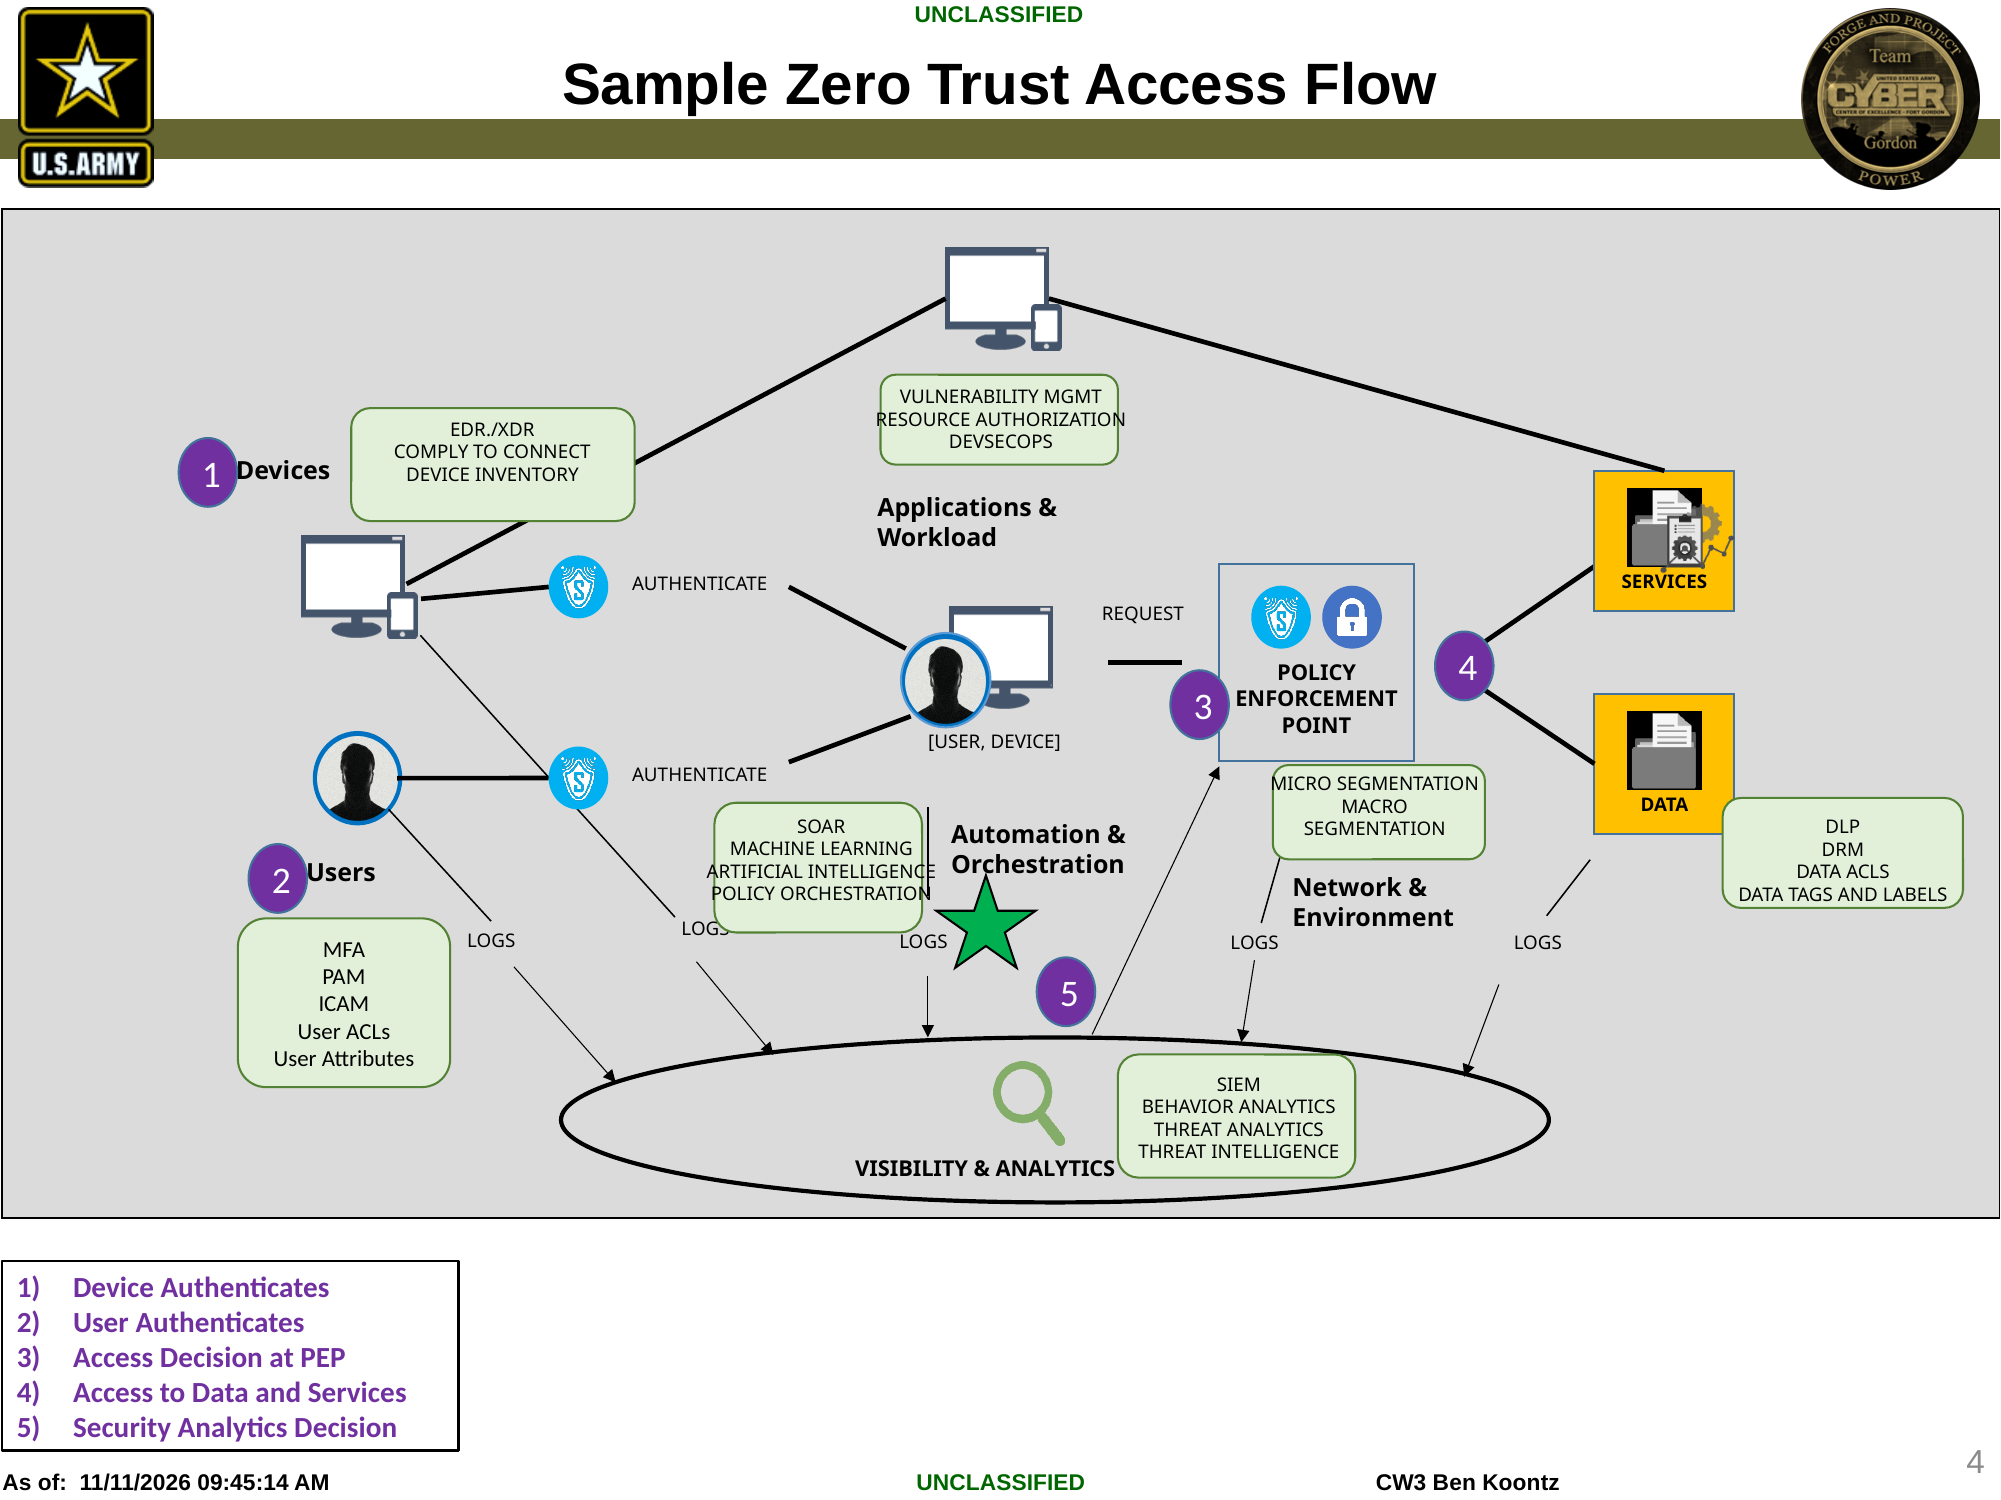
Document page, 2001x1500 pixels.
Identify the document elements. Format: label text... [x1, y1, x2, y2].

text_box Sample Zero Trust Access Flow [225, 28, 1775, 117]
text_box Device Authenticates User Authenticates Access Decision at PEP Access to Data and Services Security Analytics Decision [2, 1260, 459, 1451]
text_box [2, 209, 2000, 1218]
picture [1801, 8, 1980, 190]
picture [18, 7, 154, 188]
slide_number 4 [1550, 1420, 2000, 1500]
